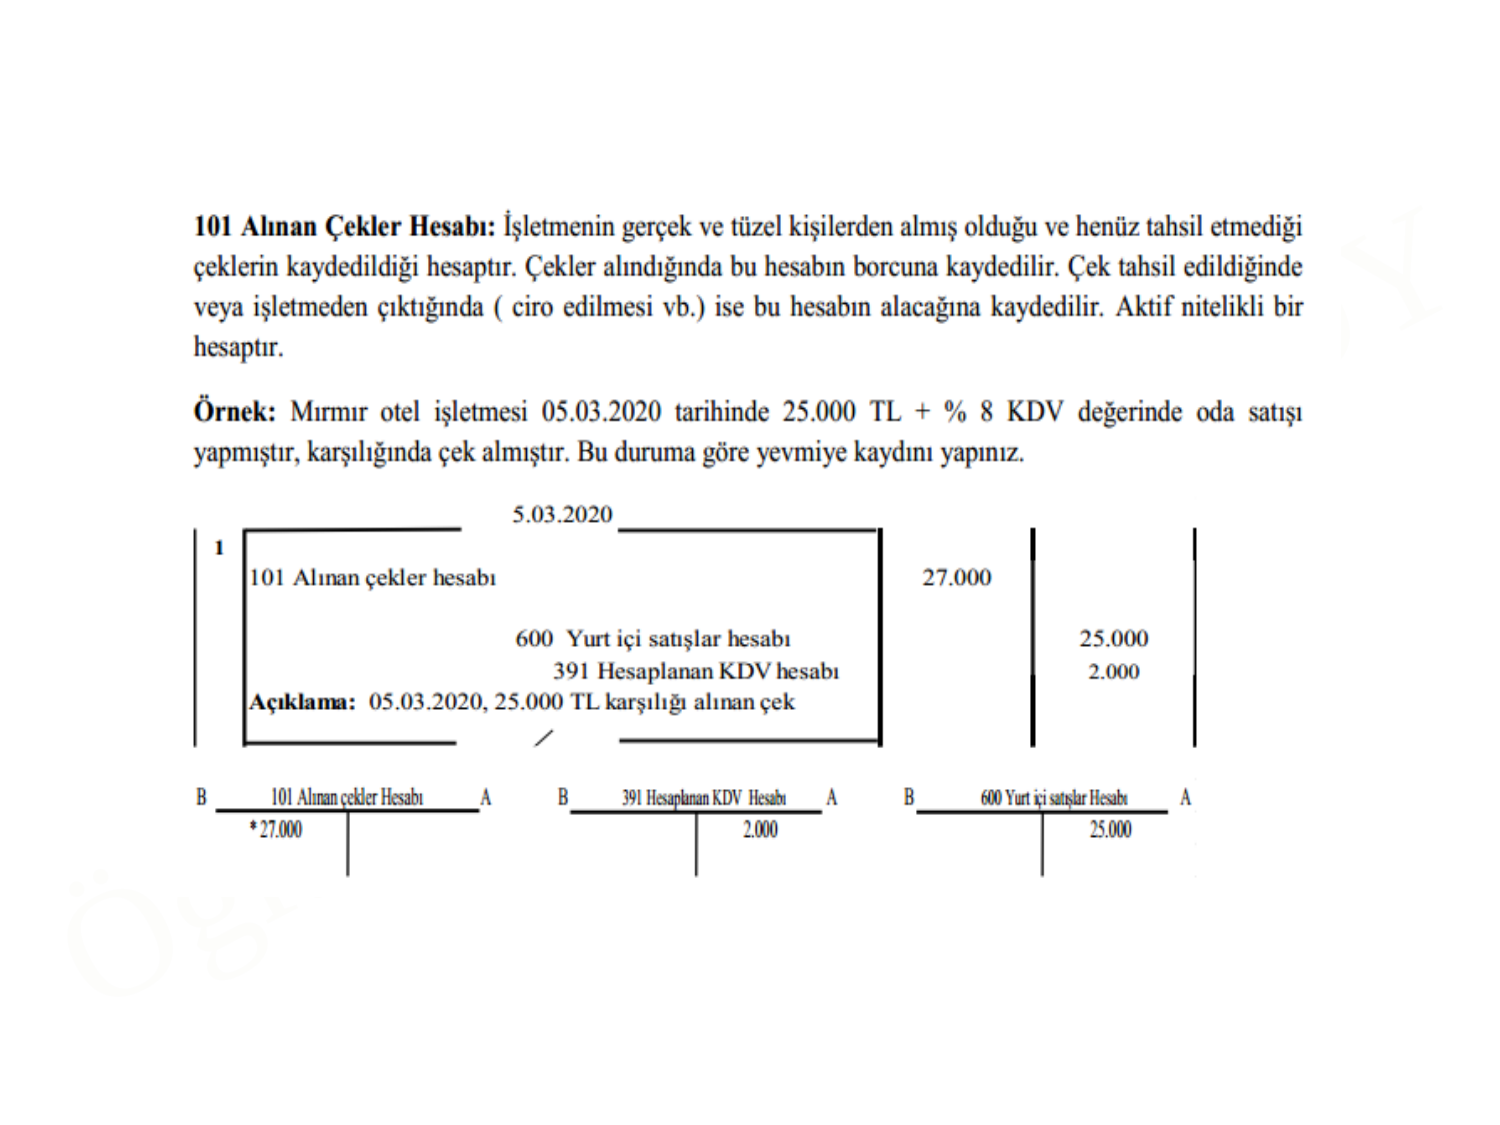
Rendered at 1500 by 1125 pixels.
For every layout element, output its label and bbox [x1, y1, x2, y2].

picture [147, 195, 1341, 897]
